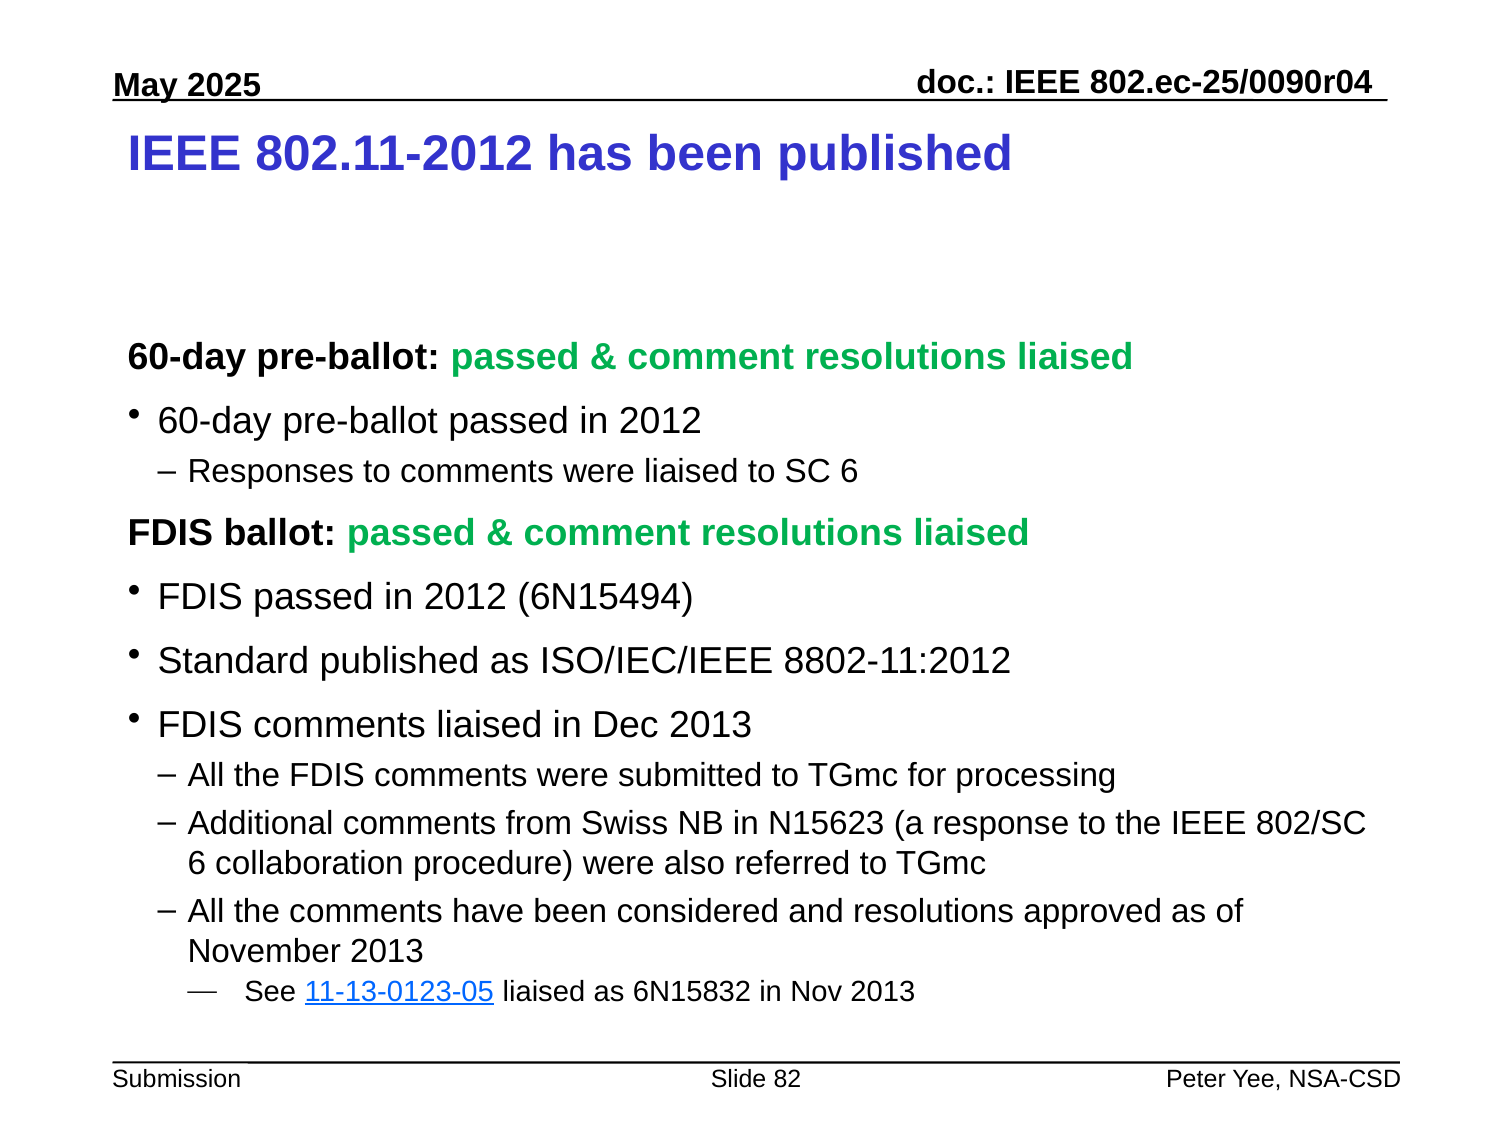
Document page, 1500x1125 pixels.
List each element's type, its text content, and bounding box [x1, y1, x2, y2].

slide_number Slide 82 [709, 1061, 803, 1093]
list 60-day pre-ballot: passed & comment resolutions liaised 60-day pre-ballot passed in 2012 Responses to comments were liaised to SC 6 FDIS ballot: passed & comment resolutions liaised FDIS passed in 2012 (6N15494) Standard published as ISO/IEC/IEEE 8802-11:2012 FDIS comments liaised in Dec 2013 All the FDIS comments were submitted to TGmc for processing Additional comments from Swiss NB in N15623 (a response to the IEEE 802/SC 6 collaboration procedure) were also referred to TGmc All the comments have been considered and resolutions approved as of November 2013 See 11-13-0123-05 liaised as 6N15832 in Nov 2013 [112, 324, 1388, 1000]
footer Peter Yee, NSA-CSD [1164, 1061, 1402, 1093]
title IEEE 802.11-2012 has been published [112, 112, 1388, 288]
